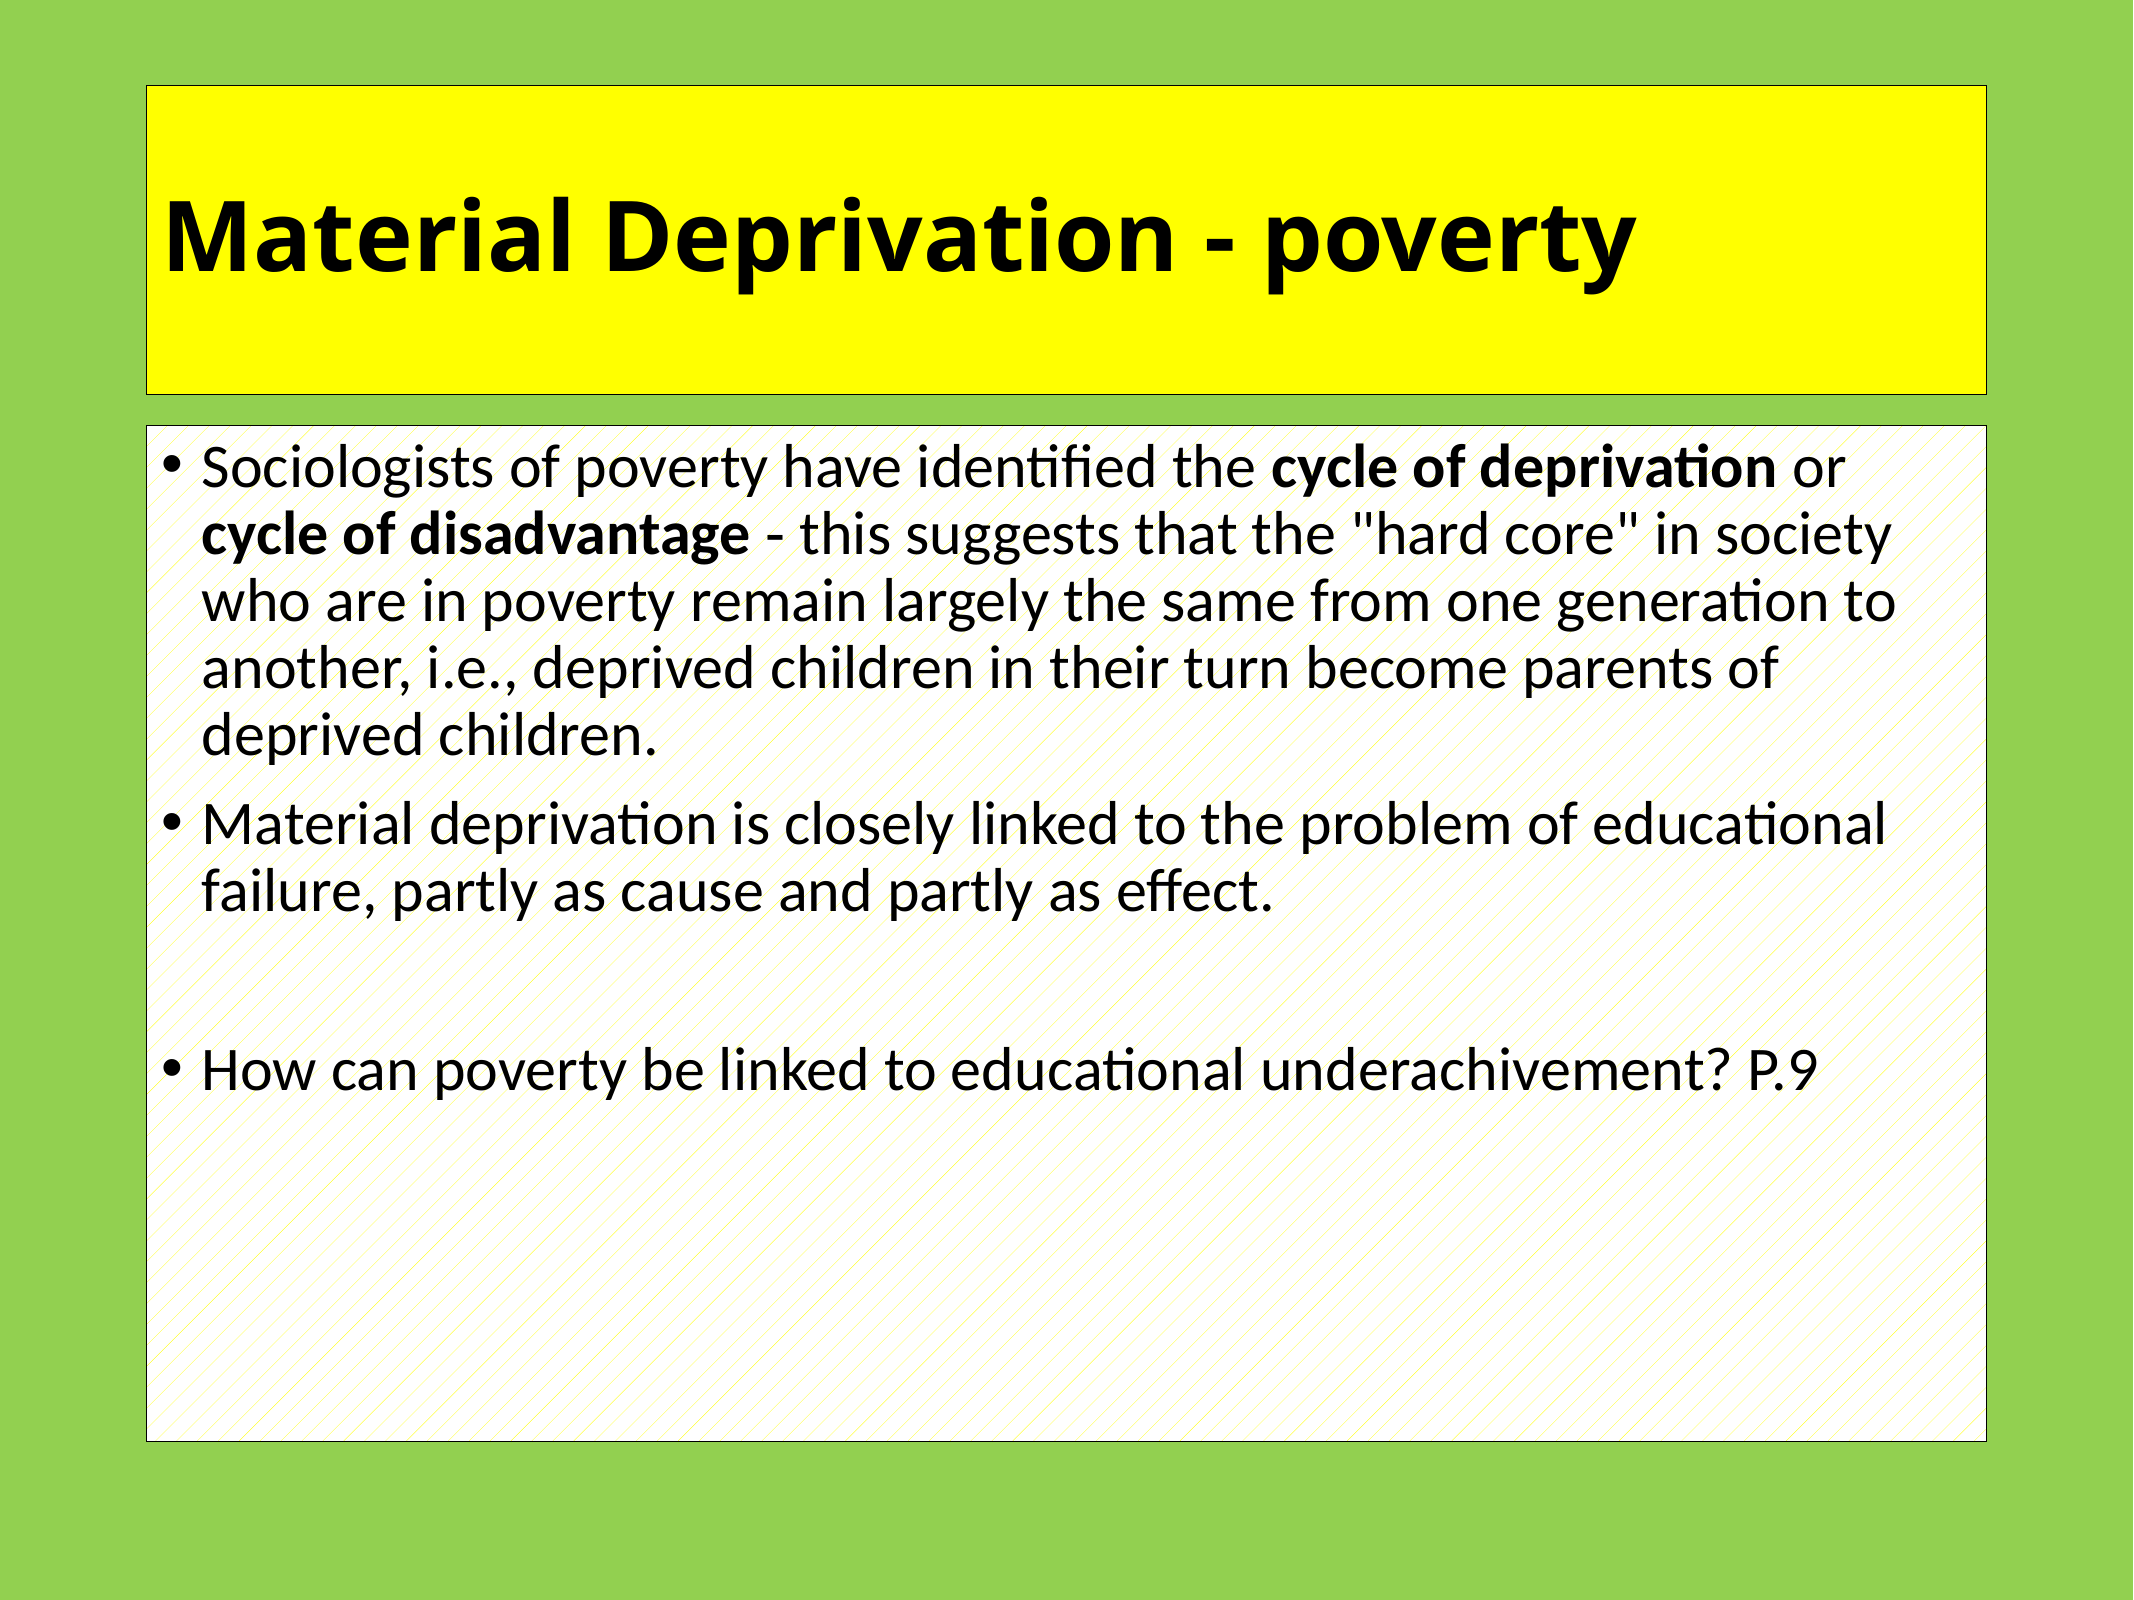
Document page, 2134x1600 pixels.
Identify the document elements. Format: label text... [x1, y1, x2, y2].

list Sociologists of poverty have identified the cycle of deprivation or cycle of disadvantage ‑ this suggests that the "hard core" in society who are in poverty remain largely the same from one generation to another, i.e., deprived children in their turn become parents of deprived children. Material deprivation is closely linked to the problem of educational failure, partly as cause and partly as effect. How can poverty be linked to educational underachivement? P.9 [146, 425, 1987, 1442]
title Material Deprivation - poverty [146, 85, 1987, 395]
